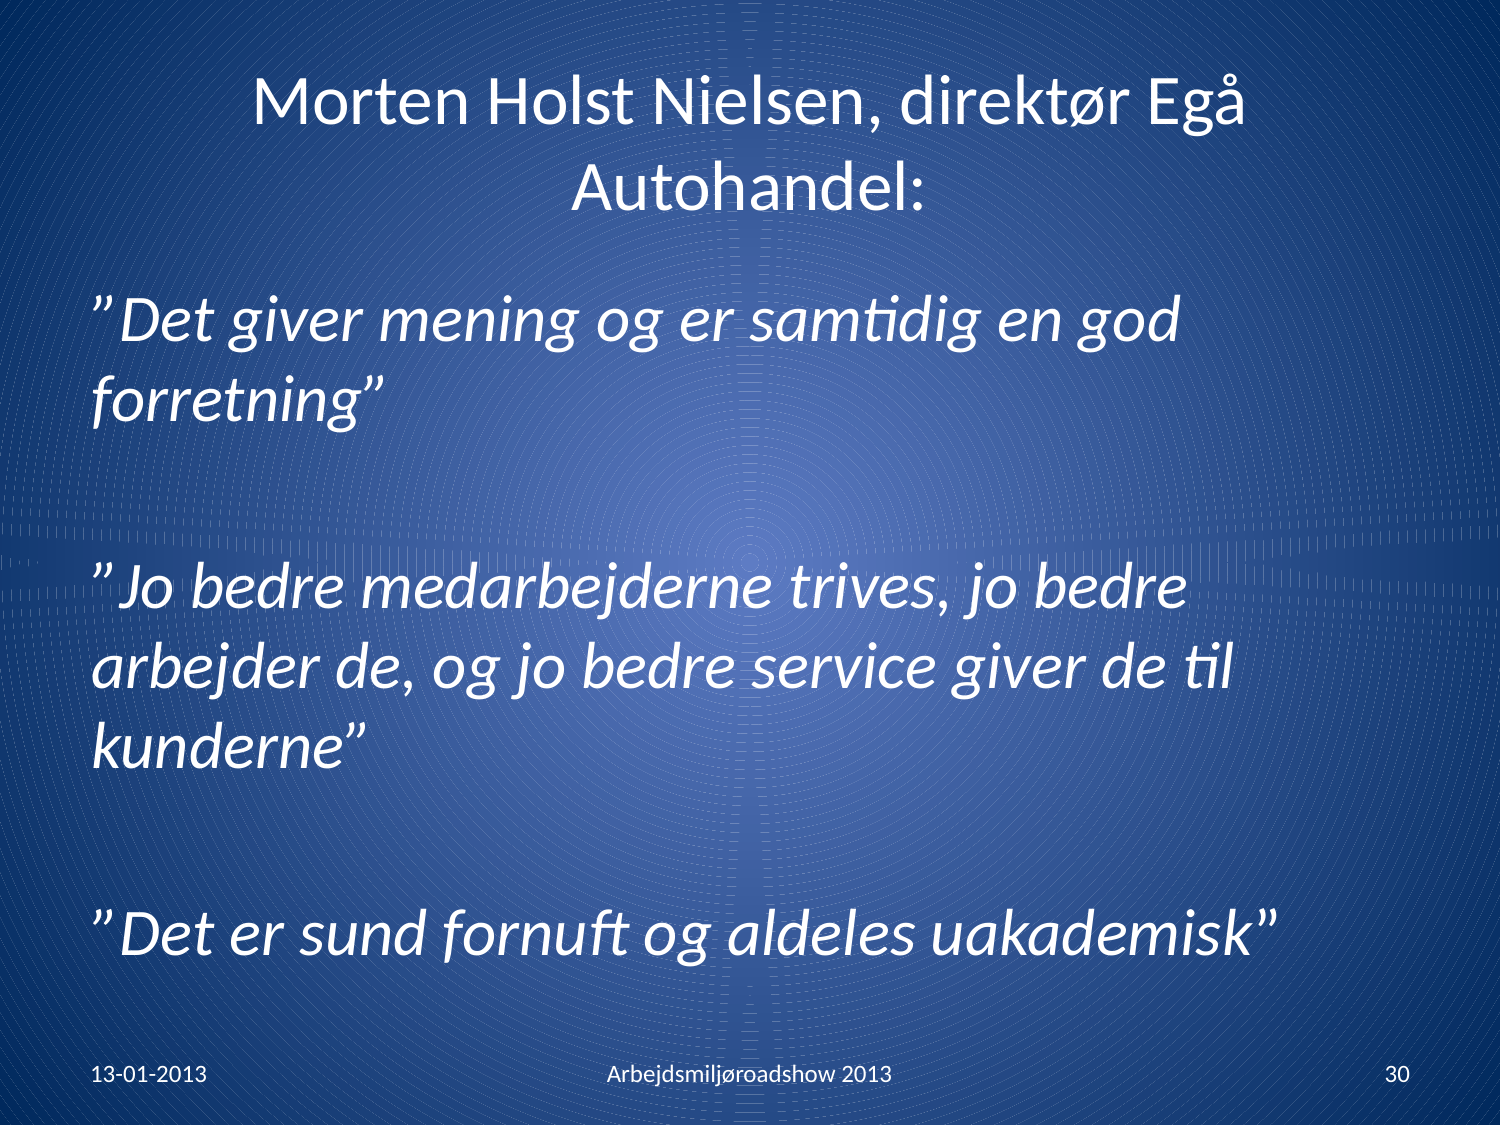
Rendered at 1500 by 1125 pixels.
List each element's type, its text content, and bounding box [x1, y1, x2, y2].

footer Arbejdsmiljøroadshow 2013 [512, 1042, 988, 1103]
list ”Det giver mening og er samtidig en god forretning” ”Jo bedre medarbejderne trives, jo bedre arbejder de, og jo bedre service giver de til kunderne” ”Det er sund fornuft og aldeles uakademisk” [76, 267, 1427, 1010]
title Morten Holst Nielsen, direktør Egå Autohandel: [75, 45, 1425, 233]
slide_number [75, 1042, 425, 1103]
slide_number 30 [1074, 1042, 1425, 1103]
